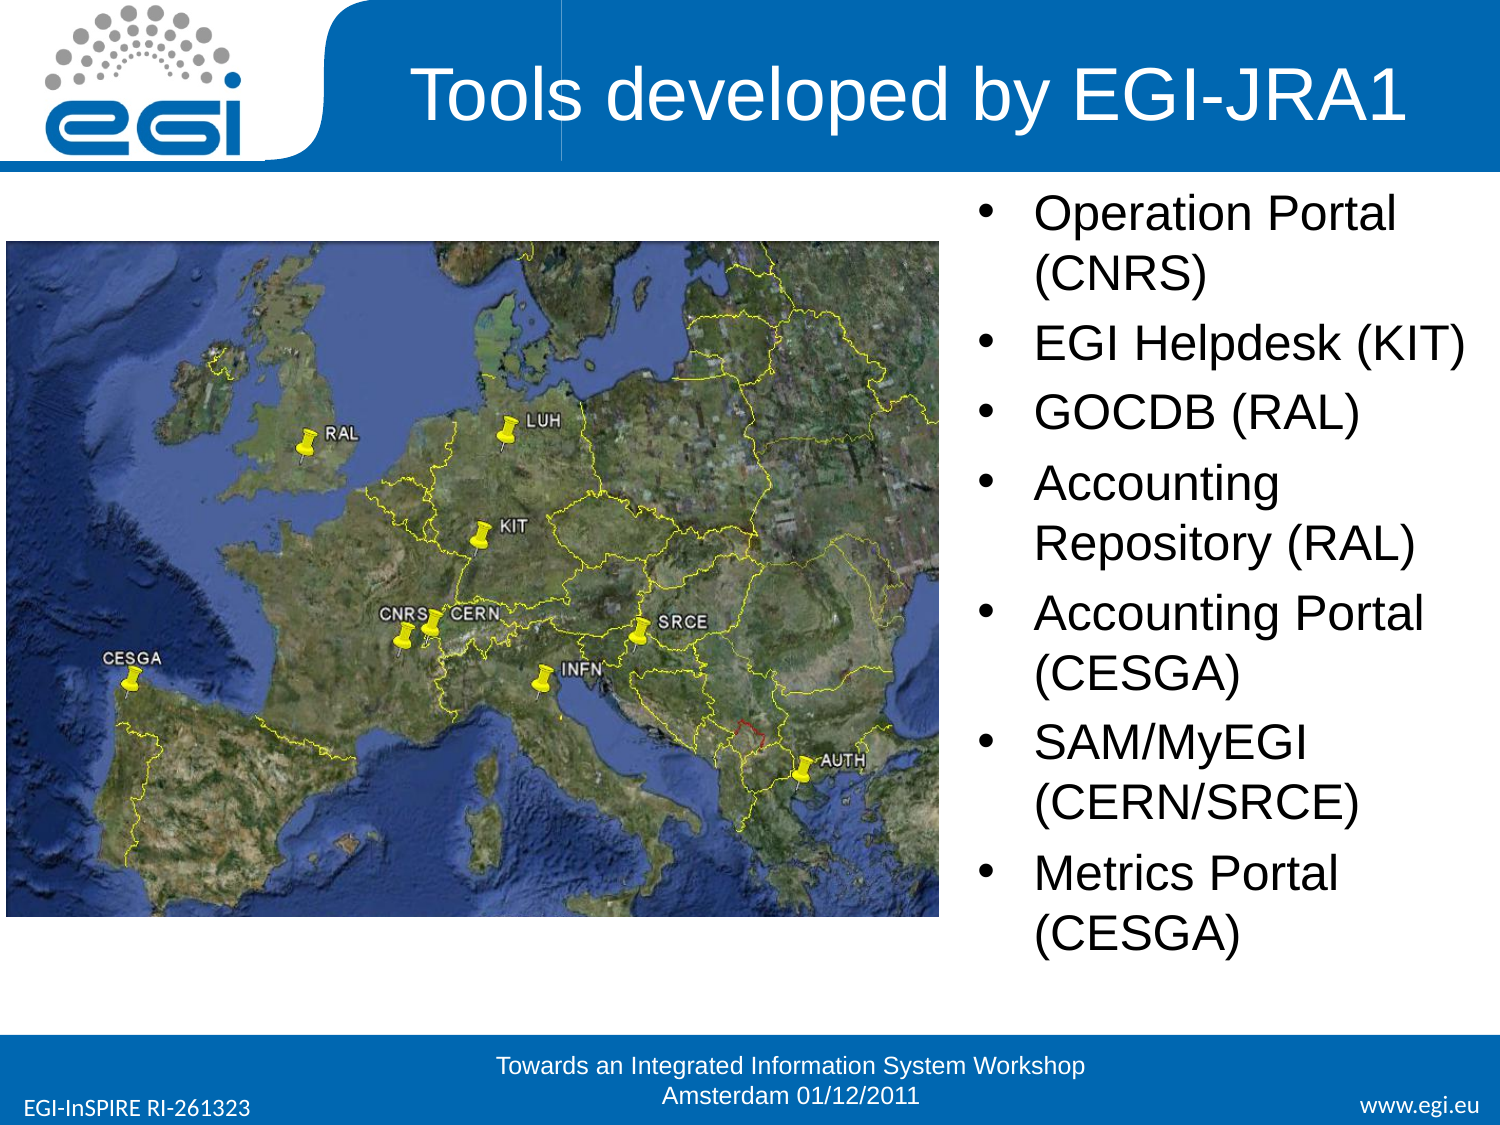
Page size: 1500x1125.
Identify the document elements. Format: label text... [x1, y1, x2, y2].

title Tools developed by EGI-JRA1 [348, 19, 1471, 161]
text_box Operation Portal (CNRS) EGI Helpdesk (KIT) GOCDB (RAL) Accounting Repository (RAL) Accounting Portal (CESGA) SAM/MyEGI (CERN/SRCE) Metrics Portal (CESGA) [962, 172, 1500, 976]
footer Towards an Integrated Information System Workshop Amsterdam 01/12/2011 [478, 1042, 1105, 1103]
picture [5, 240, 940, 917]
picture [0, 0, 265, 161]
